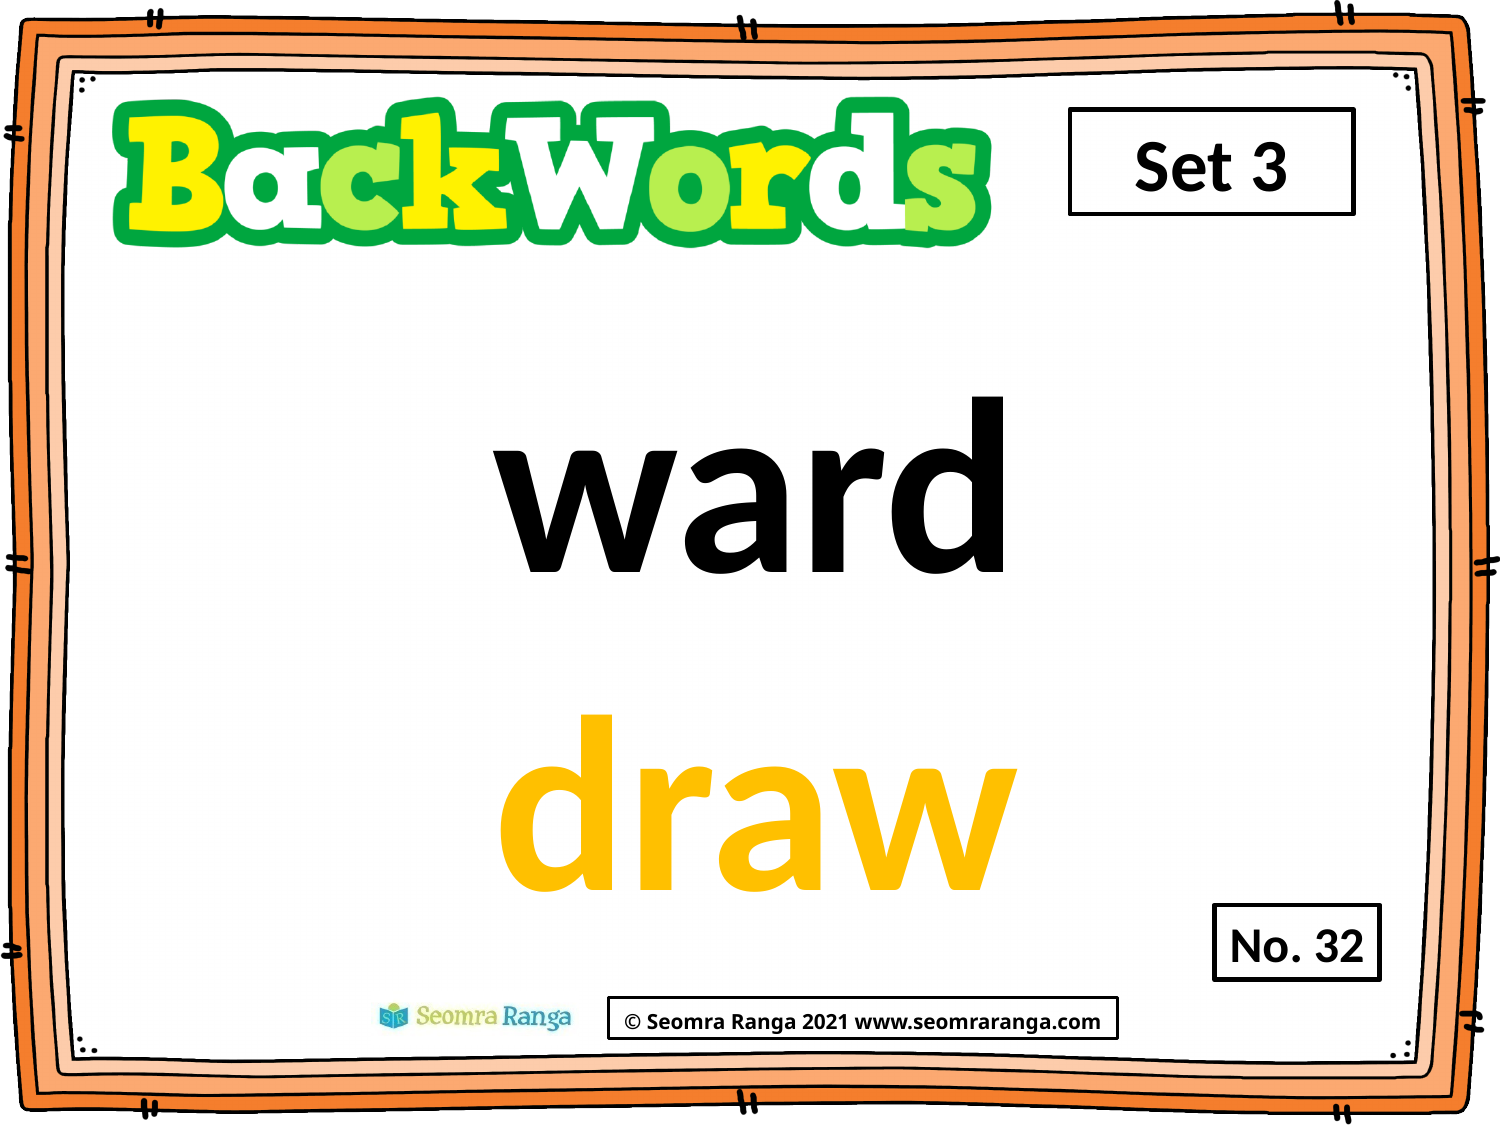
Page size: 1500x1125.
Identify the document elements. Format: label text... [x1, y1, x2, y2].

picture [0, 0, 1500, 1125]
text_box draw [472, 632, 1040, 948]
text_box No. 32 [1214, 905, 1380, 980]
text_box Set 3 [1069, 109, 1354, 215]
text_box ward [463, 314, 1049, 630]
text_box © Seomra Ranga 2021 www.seomraranga.com [608, 997, 1118, 1039]
